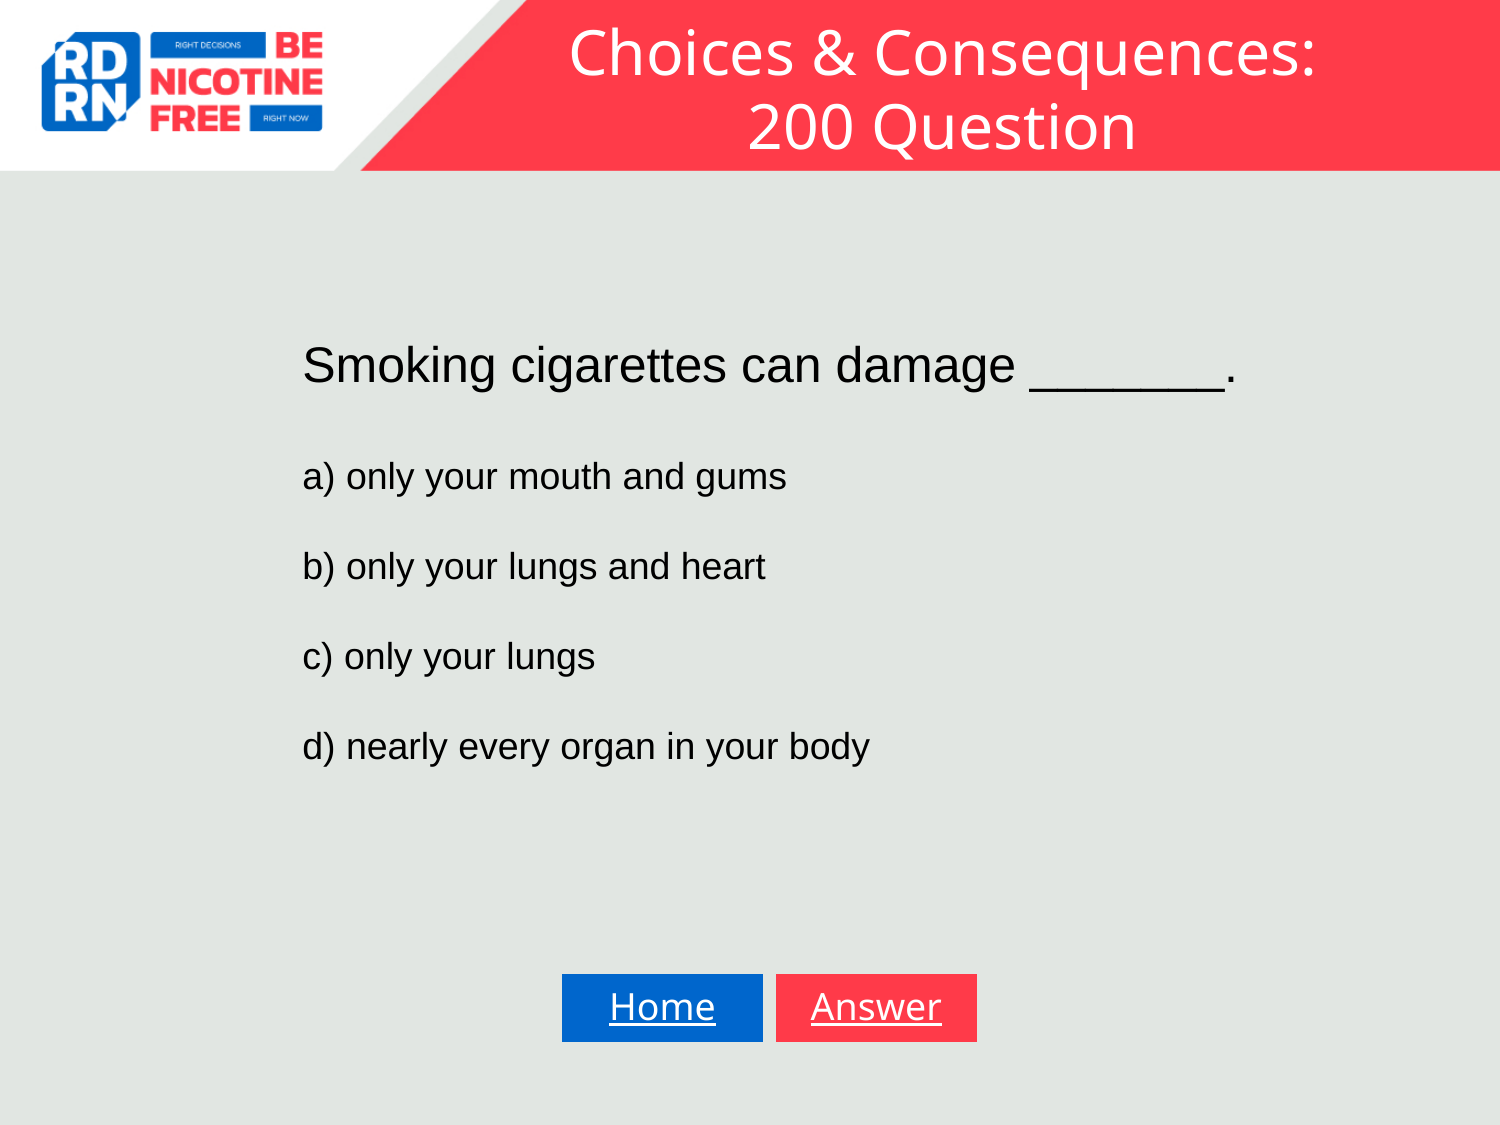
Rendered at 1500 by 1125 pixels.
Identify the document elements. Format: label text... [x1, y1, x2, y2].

text_box Home [562, 974, 763, 1041]
title Choices & Consequences: 200 Question [461, 0, 1425, 175]
picture [0, 0, 1500, 1125]
text_box Smoking cigarettes can damage _______. a) only your mouth and gums b) only your lungs and heart c) only your lungs d) nearly every organ in your body [287, 324, 1350, 775]
text_box Answer [776, 974, 977, 1041]
